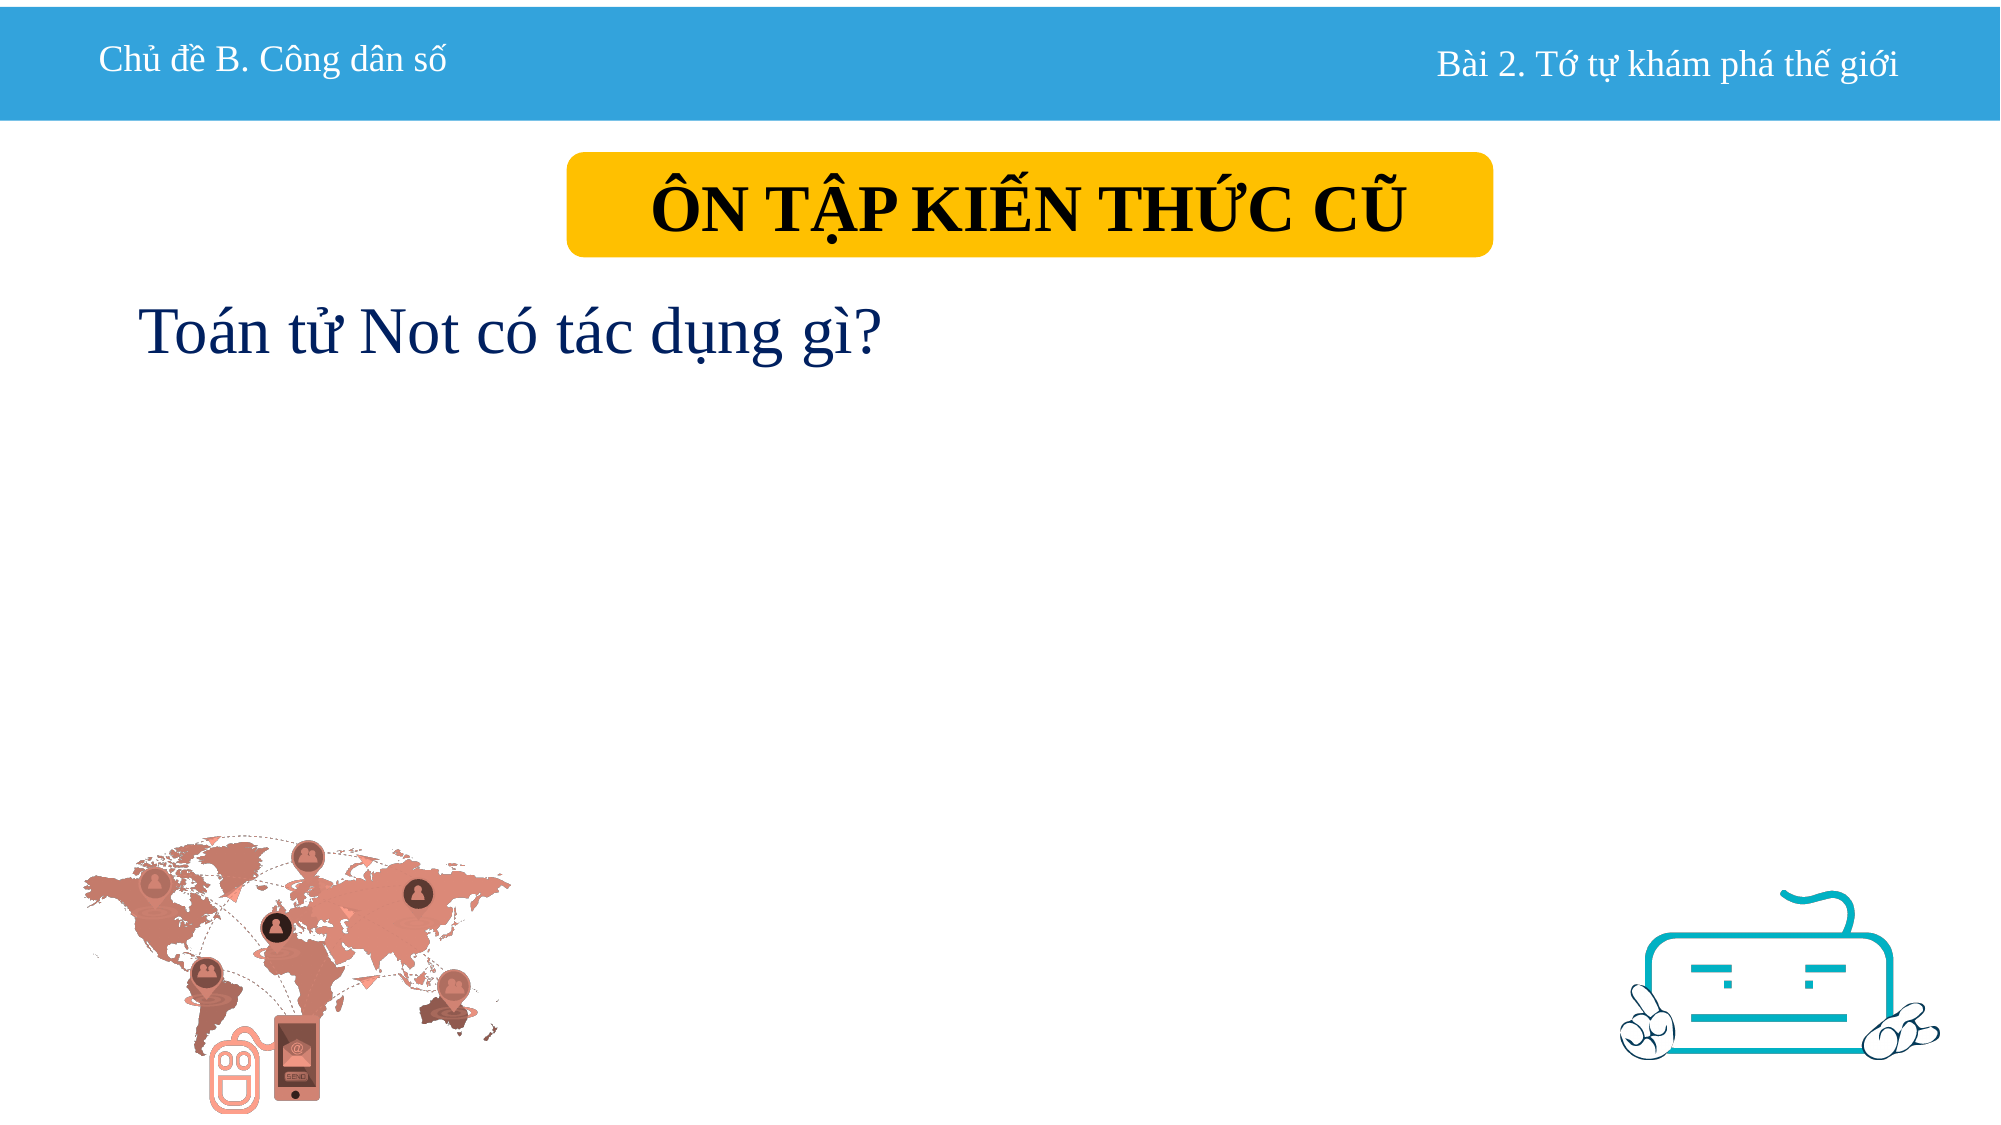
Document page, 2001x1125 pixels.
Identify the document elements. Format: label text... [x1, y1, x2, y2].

picture [1620, 890, 1940, 1060]
text_box ÔN TẬP KIẾN THỨC CŨ [566, 152, 1494, 258]
picture [83, 835, 511, 1114]
text_box Toán tử Not có tác dụng gì? [123, 279, 1900, 375]
